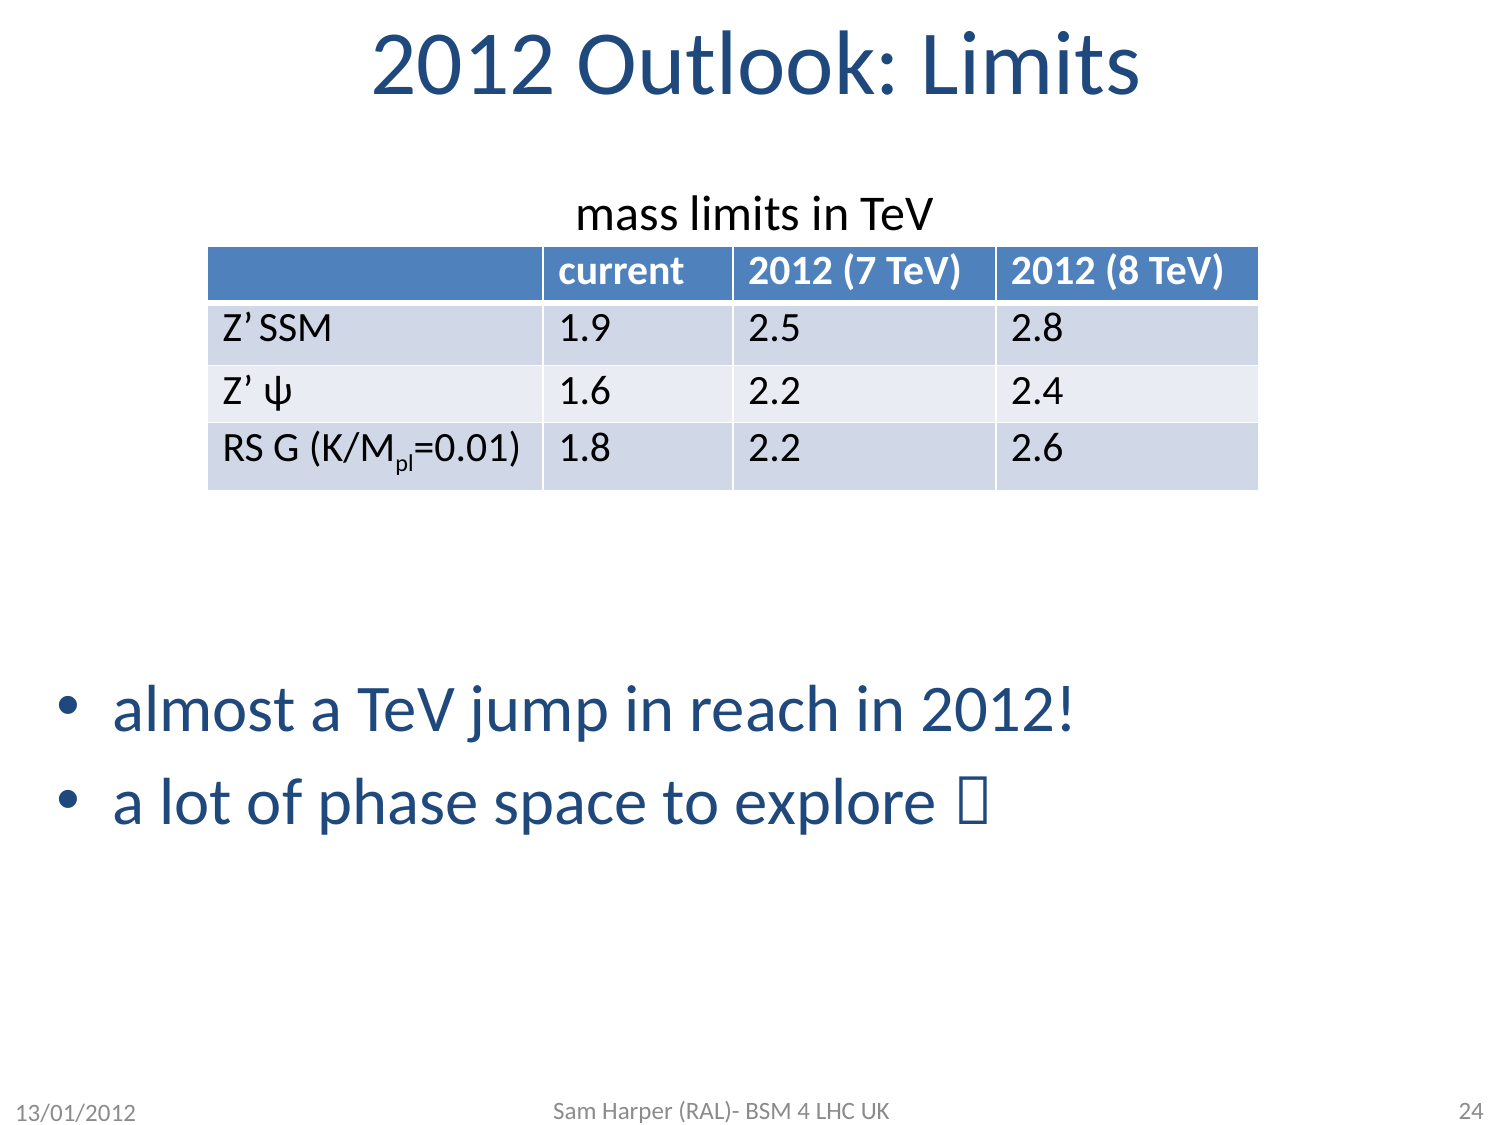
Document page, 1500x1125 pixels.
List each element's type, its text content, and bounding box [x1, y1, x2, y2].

table_cell 2.2 [734, 366, 995, 422]
table_cell 1.6 [544, 366, 732, 422]
table_header current [544, 247, 732, 300]
table_cell Z’ ψ [208, 366, 542, 422]
table_cell Z’ SSM [208, 306, 542, 365]
table_cell 2.4 [997, 366, 1258, 422]
table_cell 2.8 [997, 306, 1258, 365]
footer Sam Harper (RAL)- BSM 4 LHC UK [419, 1094, 1025, 1125]
table_cell 2.2 [734, 423, 995, 490]
table_header [208, 247, 542, 300]
text_box mass limits in TeV [560, 172, 1049, 248]
list almost a TeV jump in reach in 2012! a lot of phase space to explore  [41, 656, 1282, 939]
table_cell 1.8 [544, 423, 732, 490]
table_header 2012 (7 TeV) [734, 248, 995, 300]
slide_number 24 [1149, 1094, 1500, 1125]
table_cell 2.5 [734, 306, 995, 365]
table_cell 2.6 [997, 423, 1258, 490]
table_cell RS G (K/Mpl=0.01) [208, 423, 542, 490]
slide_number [0, 1094, 350, 1125]
table_header 2012 (8 TeV) [997, 247, 1258, 300]
table_cell 1.9 [544, 306, 732, 365]
title 2012 Outlook: Limits [122, 4, 1390, 112]
